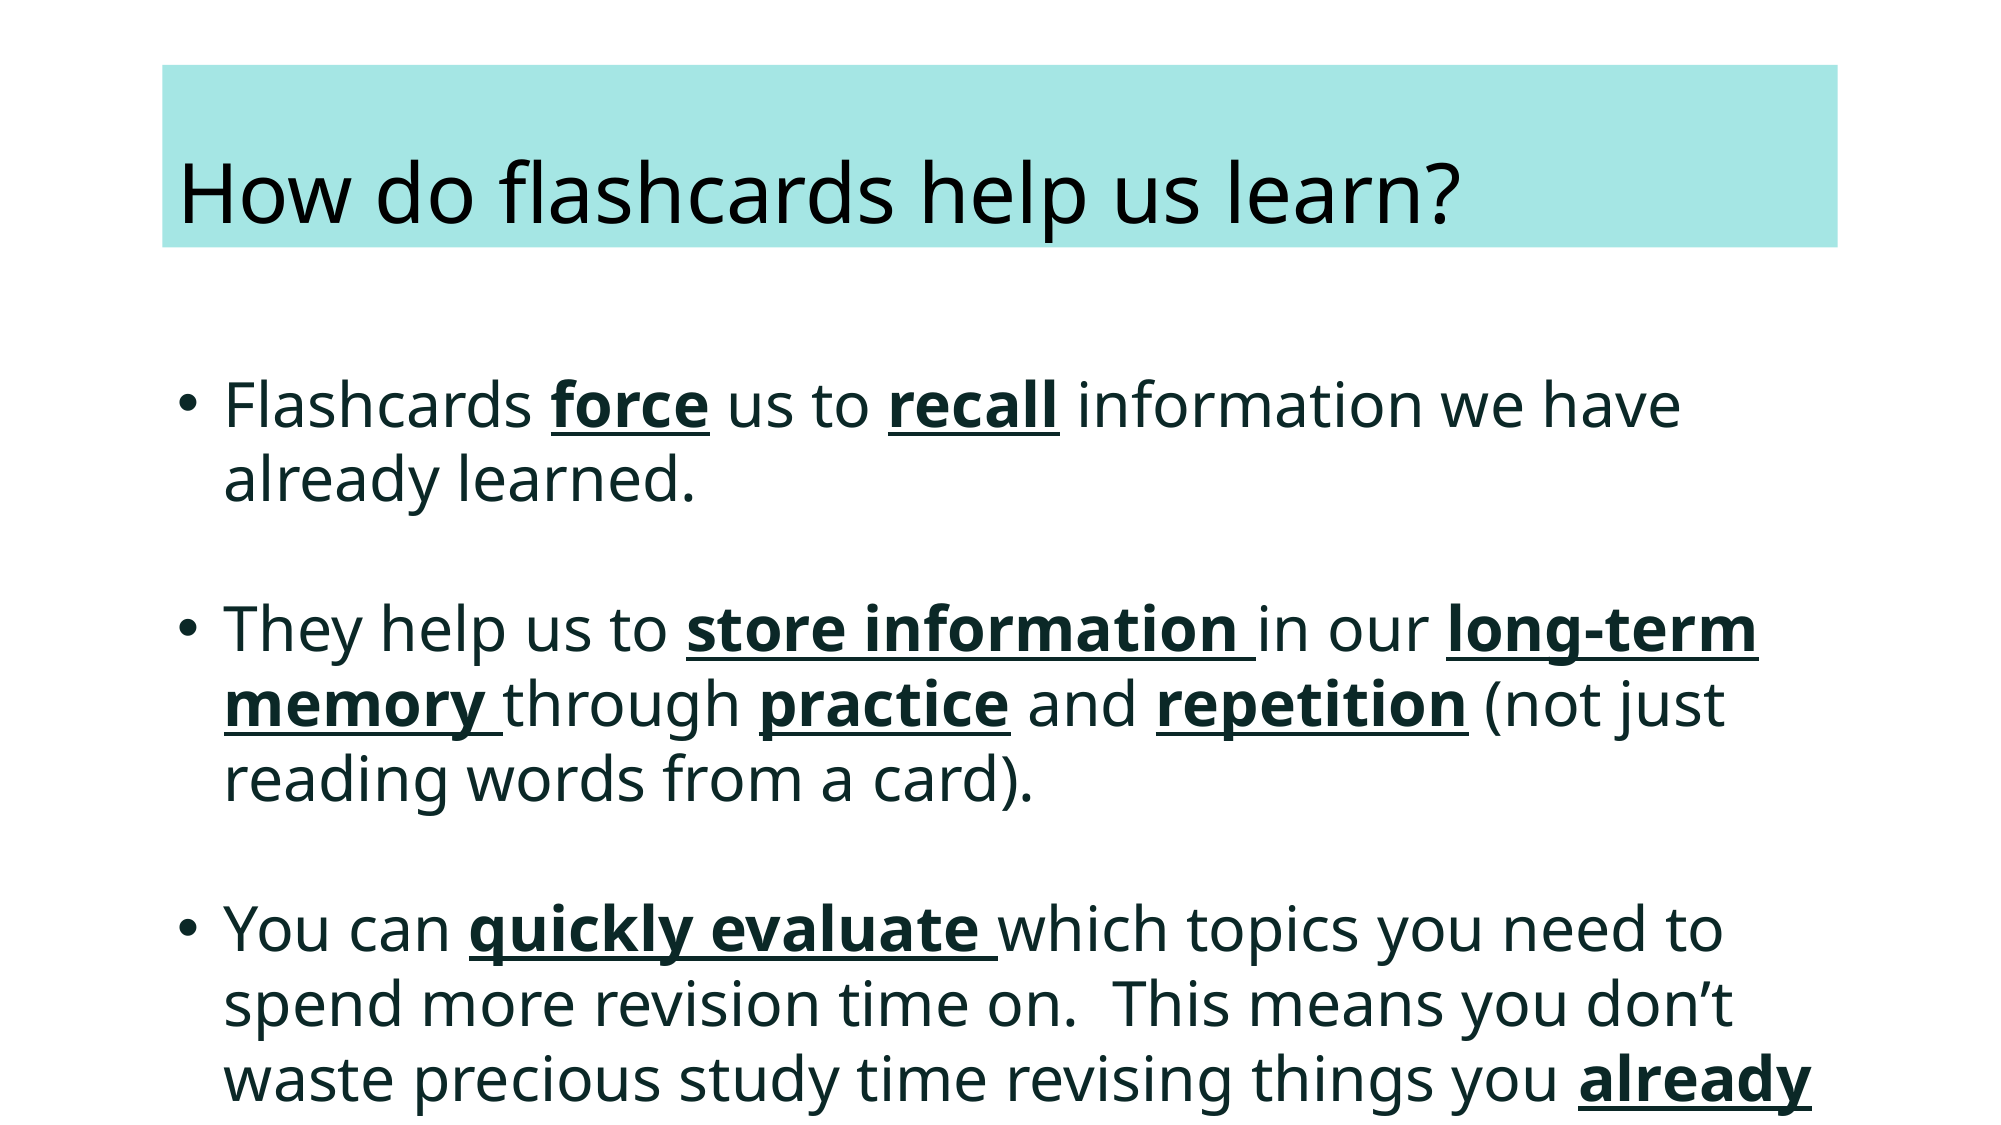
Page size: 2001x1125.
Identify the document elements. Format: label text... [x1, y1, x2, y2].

text_box Flashcards force us to recall information we have already learned. They help us to store information in our long-term memory through practice and repetition (not just reading words from a card). You can quickly evaluate which topics you need to spend more revision time on. This means you don’t waste precious study time revising things you already know. [162, 357, 1891, 1125]
title How do flashcards help us learn? [162, 64, 1838, 248]
